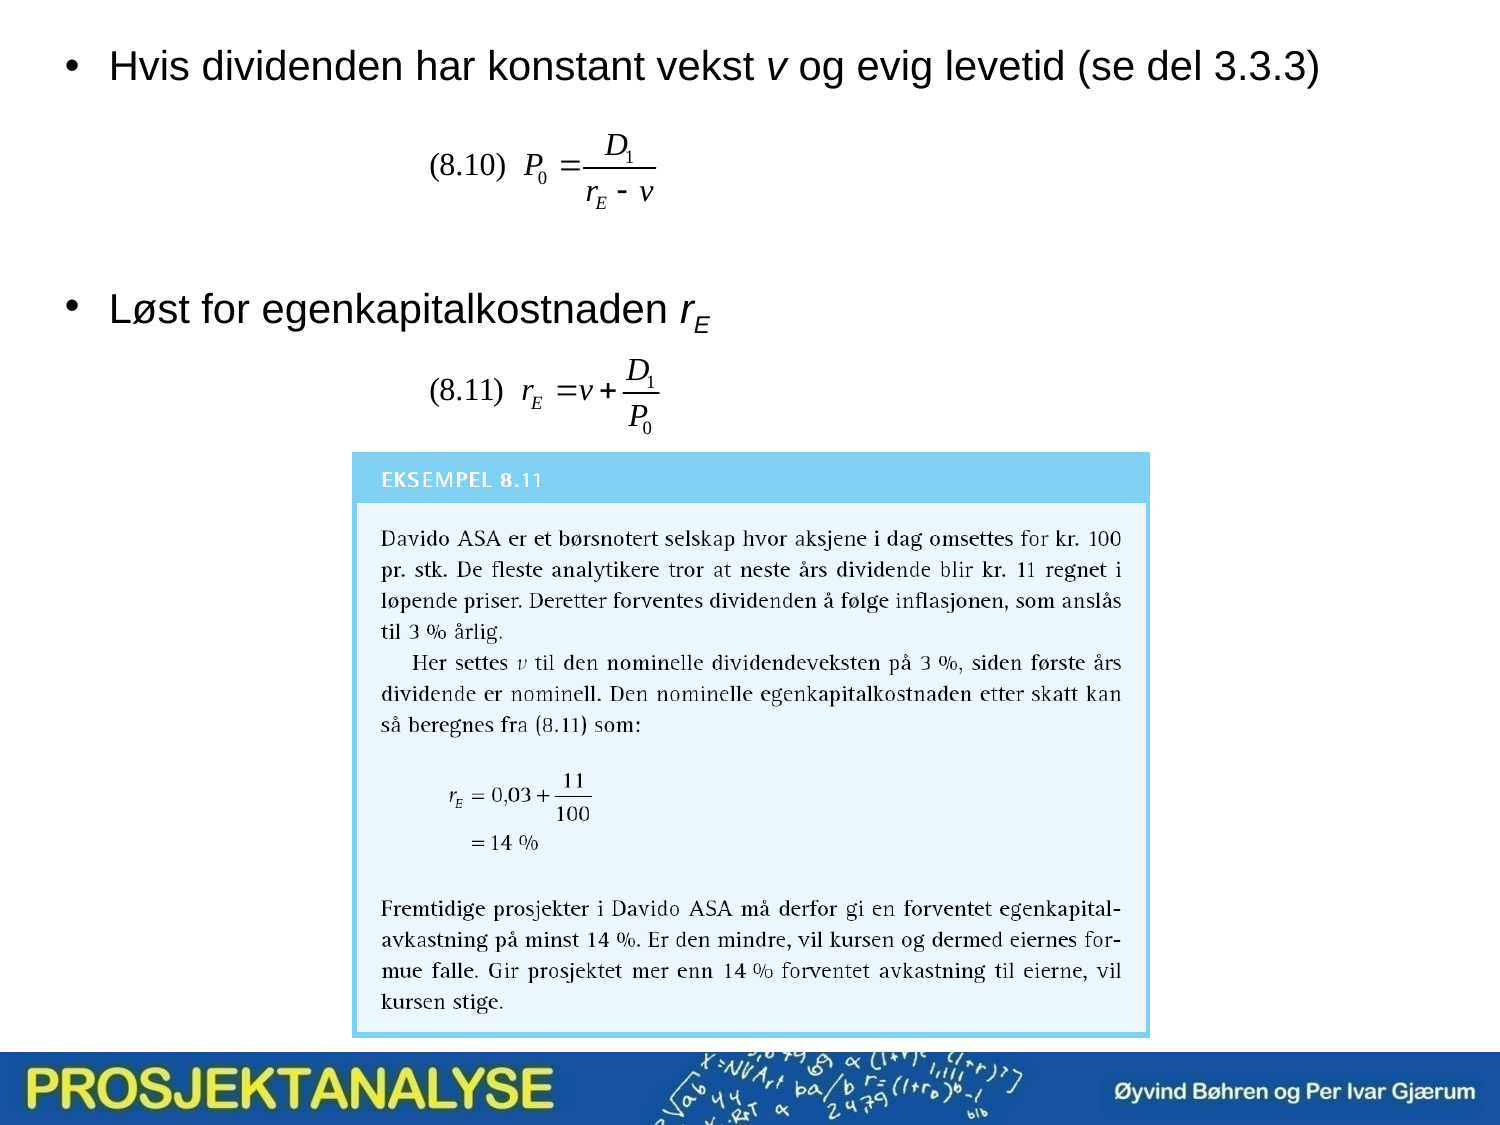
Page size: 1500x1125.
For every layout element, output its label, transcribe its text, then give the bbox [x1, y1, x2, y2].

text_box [424, 349, 667, 442]
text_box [424, 124, 664, 217]
picture [348, 449, 1151, 1038]
text_box Hvis dividenden har konstant vekst v og evig levetid (se del 3.3.3) [49, 37, 1388, 98]
text_box Løst for egenkapitalkostnaden rE [49, 274, 1388, 341]
picture [0, 1052, 1500, 1125]
